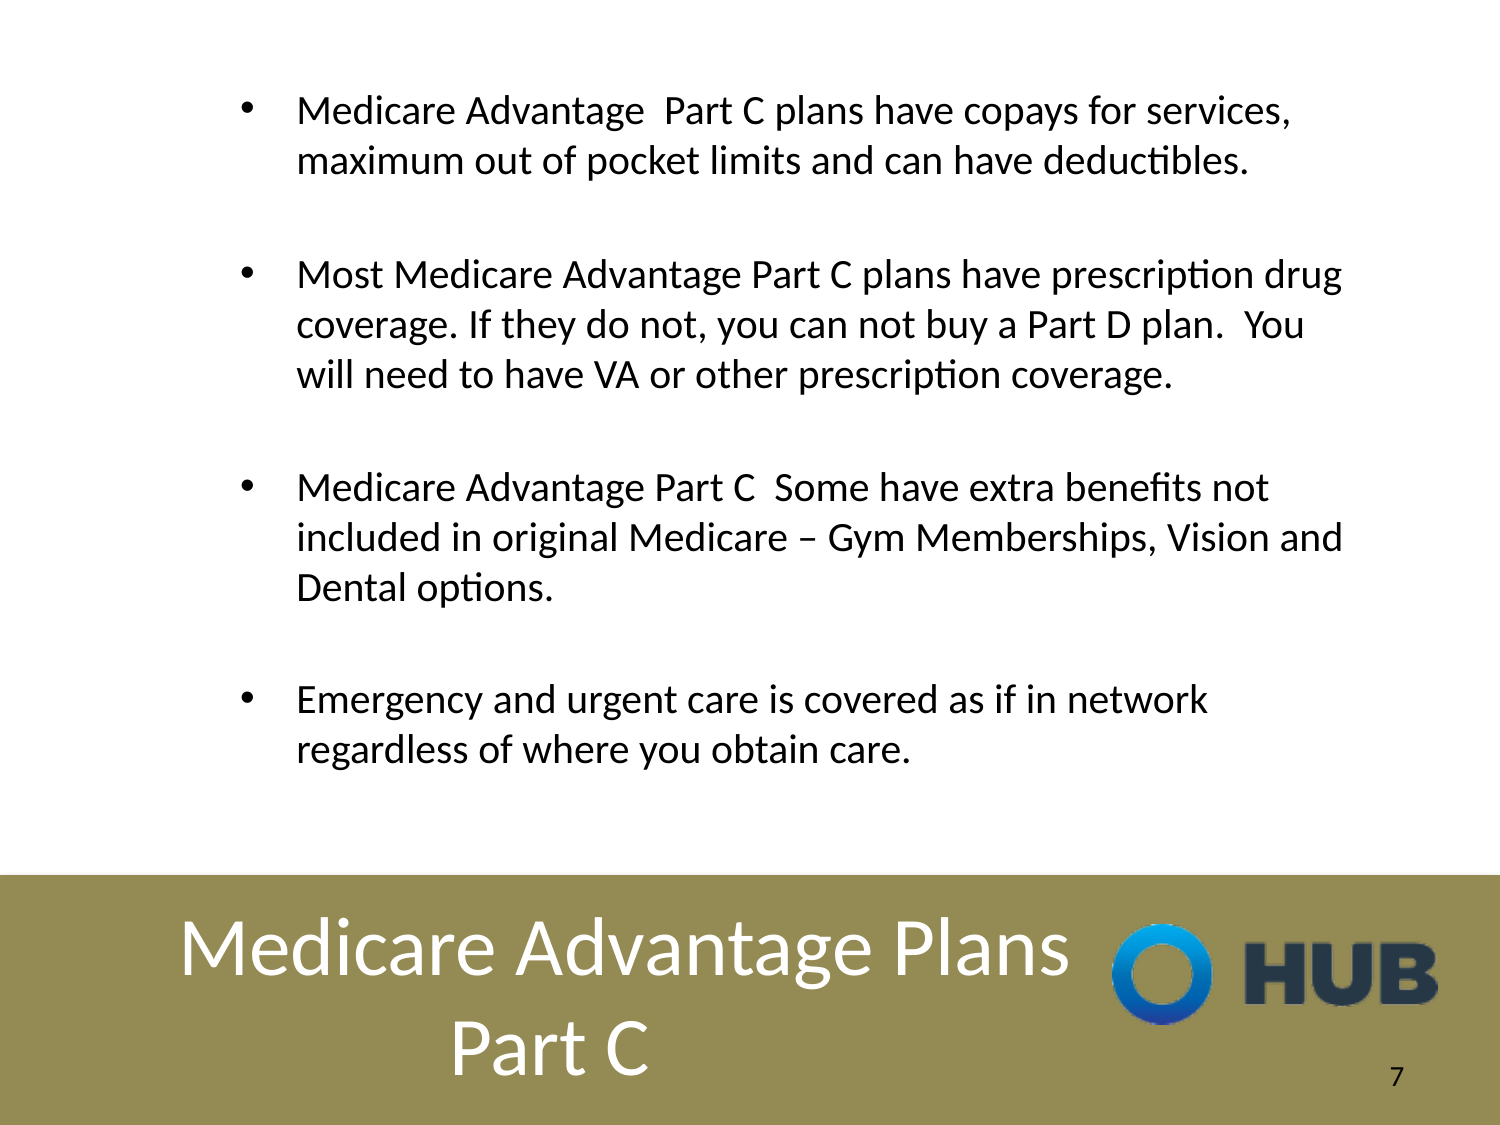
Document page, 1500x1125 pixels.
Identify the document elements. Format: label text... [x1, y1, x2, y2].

picture [1112, 924, 1438, 1025]
title Medicare Advantage Plans Part C [0, 862, 1100, 1100]
subtitle Medicare Advantage Part C plans have copays for services, maximum out of pocket limits and can have deductibles. Most Medicare Advantage Part C plans have prescription drug coverage. If they do not, you can not buy a Part D plan. You will need to have VA or other prescription coverage. Medicare Advantage Part C Some have extra benefits not included in original Medicare – Gym Memberships, Vision and Dental options. Emergency and urgent care is covered as if in network regardless of where you obtain care. [150, 75, 1363, 875]
